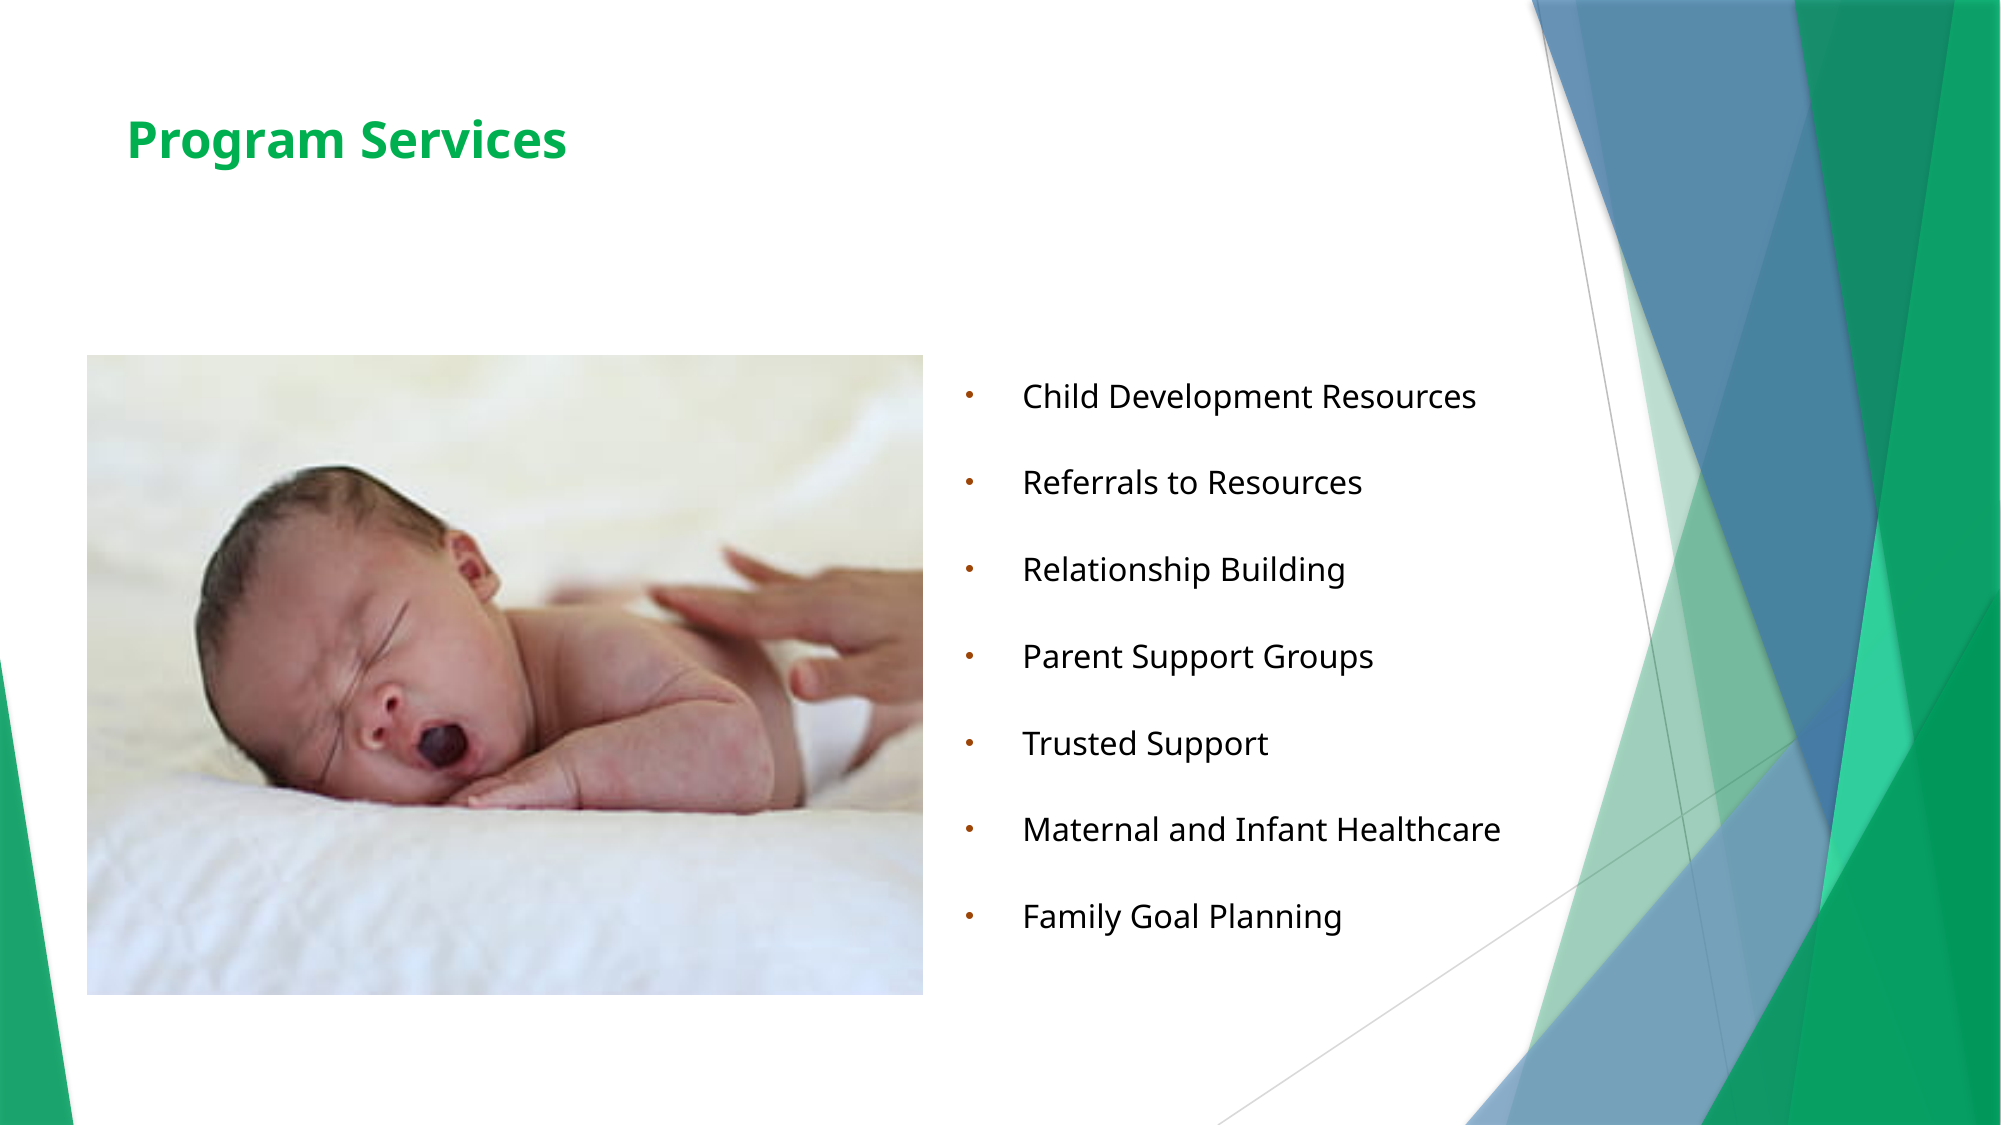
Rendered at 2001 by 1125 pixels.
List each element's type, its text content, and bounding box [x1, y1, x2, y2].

title Program Services [111, 99, 1522, 239]
list Child Development Resources​ Referrals to Resources​ Relationship Building​ Parent Support Groups​ Trusted Support​ Maternal and Infant Healthcare​ Family Goal Planning [950, 360, 1522, 991]
picture [87, 355, 923, 995]
